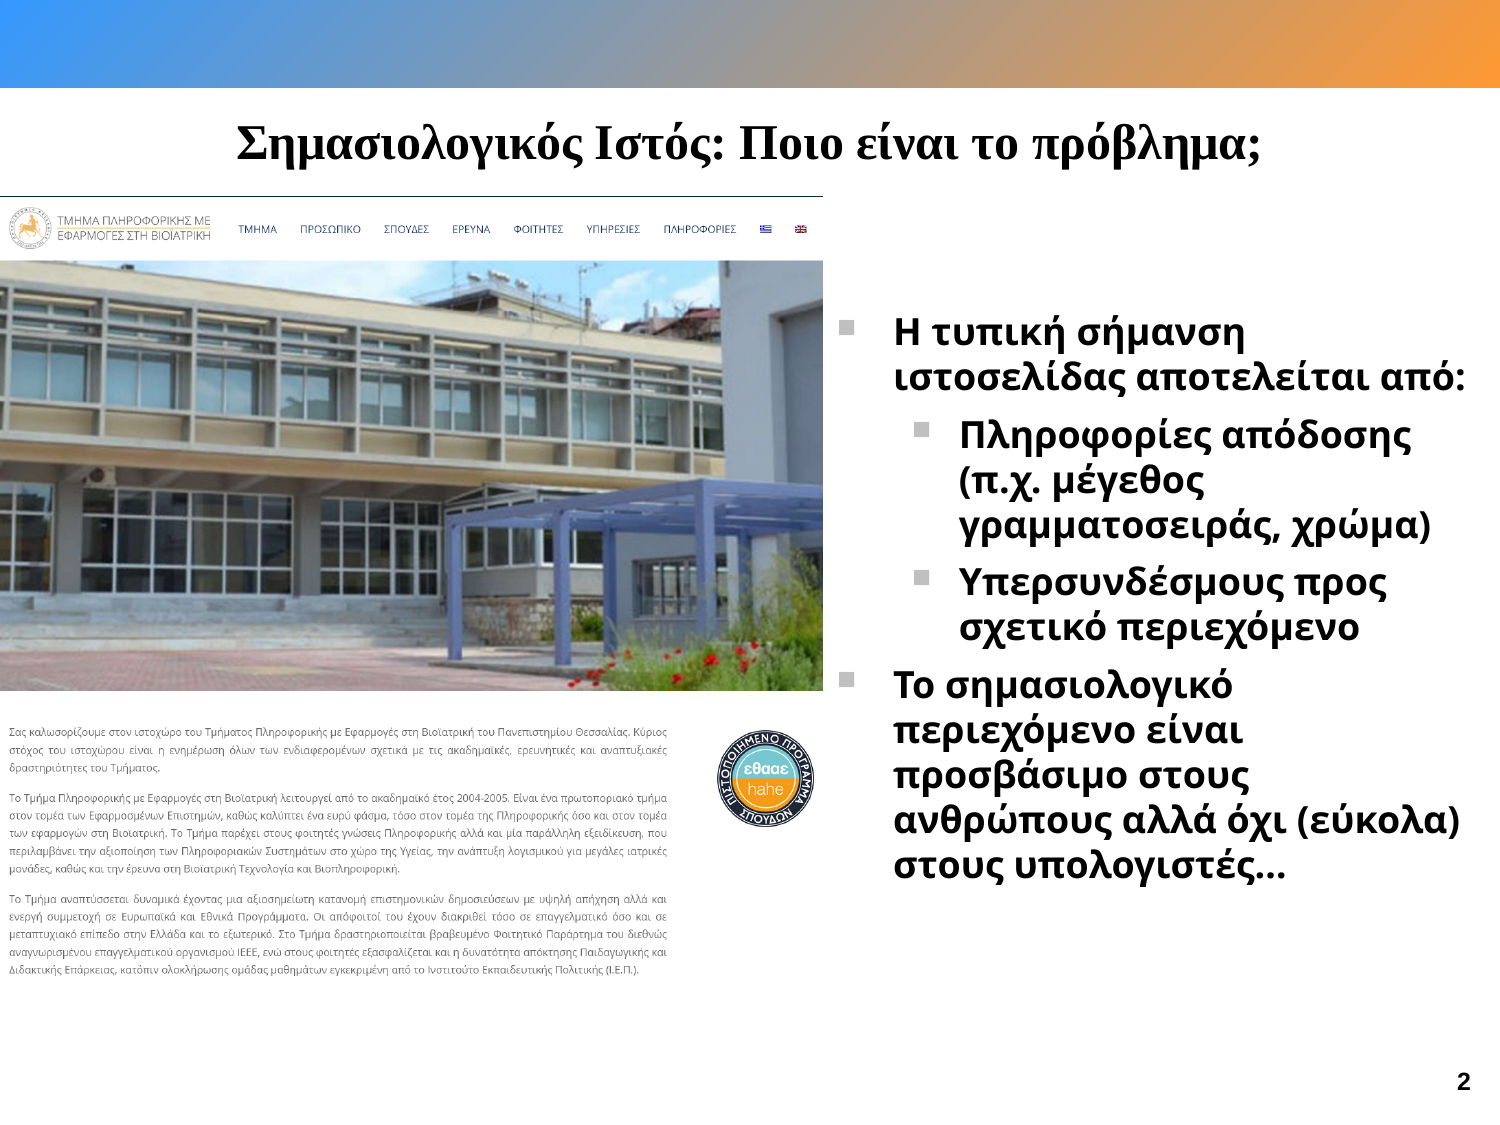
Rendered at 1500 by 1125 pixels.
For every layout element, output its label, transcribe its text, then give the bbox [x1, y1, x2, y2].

text_box Η τυπική σήμανση ιστοσελίδας αποτελείται από: Πληροφορίες απόδοσης (π.χ. μέγεθος γραμματοσειράς, χρώμα) Υπερσυνδέσμους προς σχετικό περιεχόμενο Το σημασιολογικό περιεχόμενο είναι προσβάσιμο στους ανθρώπους αλλά όχι (εύκολα) στους υπολογιστές… [826, 301, 1486, 840]
text_box Σημασιολογικός Ιστός: Ποιο είναι το πρόβλημα; [0, 102, 1500, 178]
text_box 2 [1423, 1058, 1486, 1119]
picture [0, 196, 823, 983]
